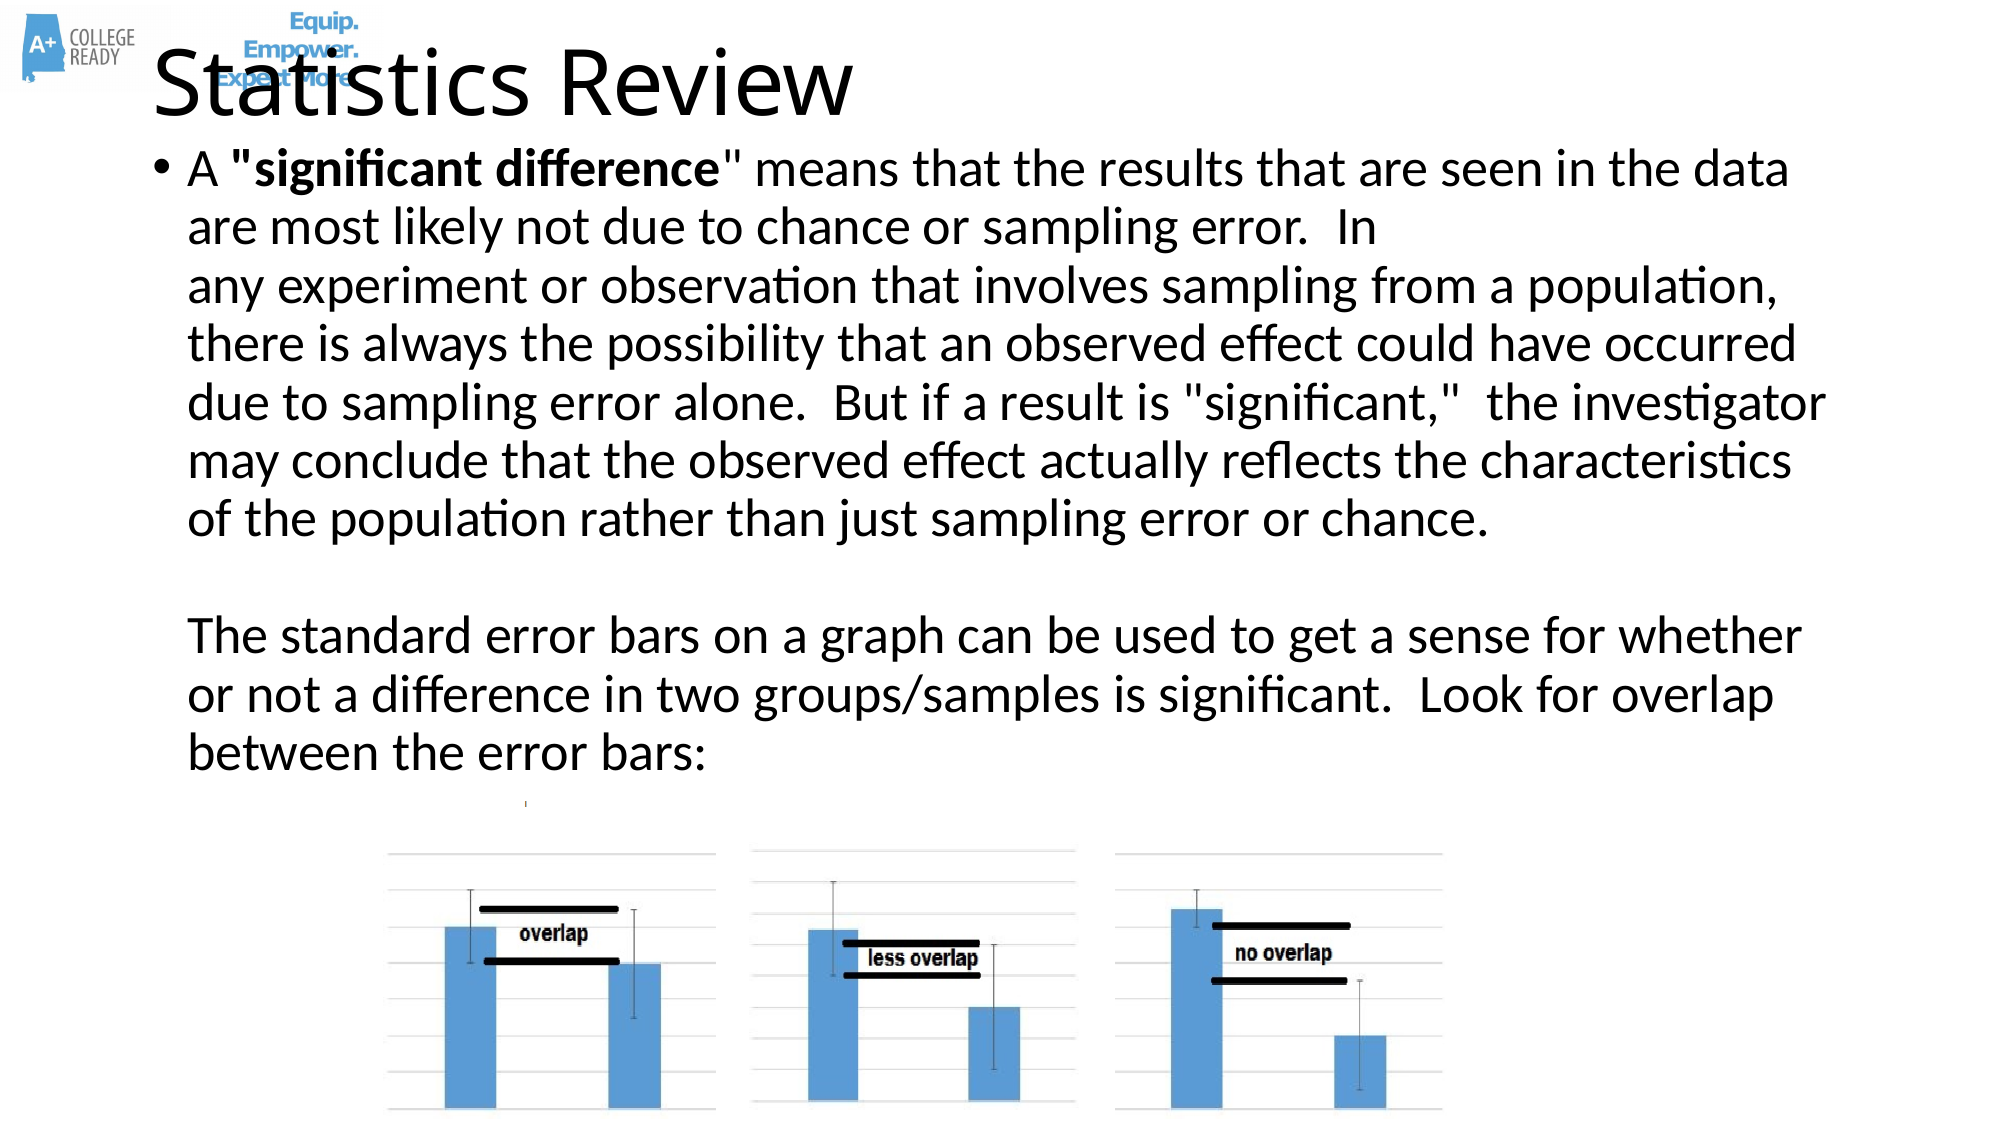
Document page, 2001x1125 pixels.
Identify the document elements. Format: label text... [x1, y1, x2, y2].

picture [382, 801, 1466, 1125]
title Statistics Review [137, 0, 1863, 132]
list A "significant difference" means that the results that are seen in the data are most likely not due to chance or sampling error. In any experiment or observation that involves sampling from a population, there is always the possibility that an observed effect could have occurred due to sampling error alone. But if a result is "significant," the investigator may conclude that the observed effect actually reflects the characteristics of the population rather than just sampling error or chance. ​The standard error bars on a graph can be used to get a sense for whether or not a difference in two groups/samples is significant. Look for overlap between the error bars: [137, 132, 1863, 846]
picture [0, 5, 137, 93]
